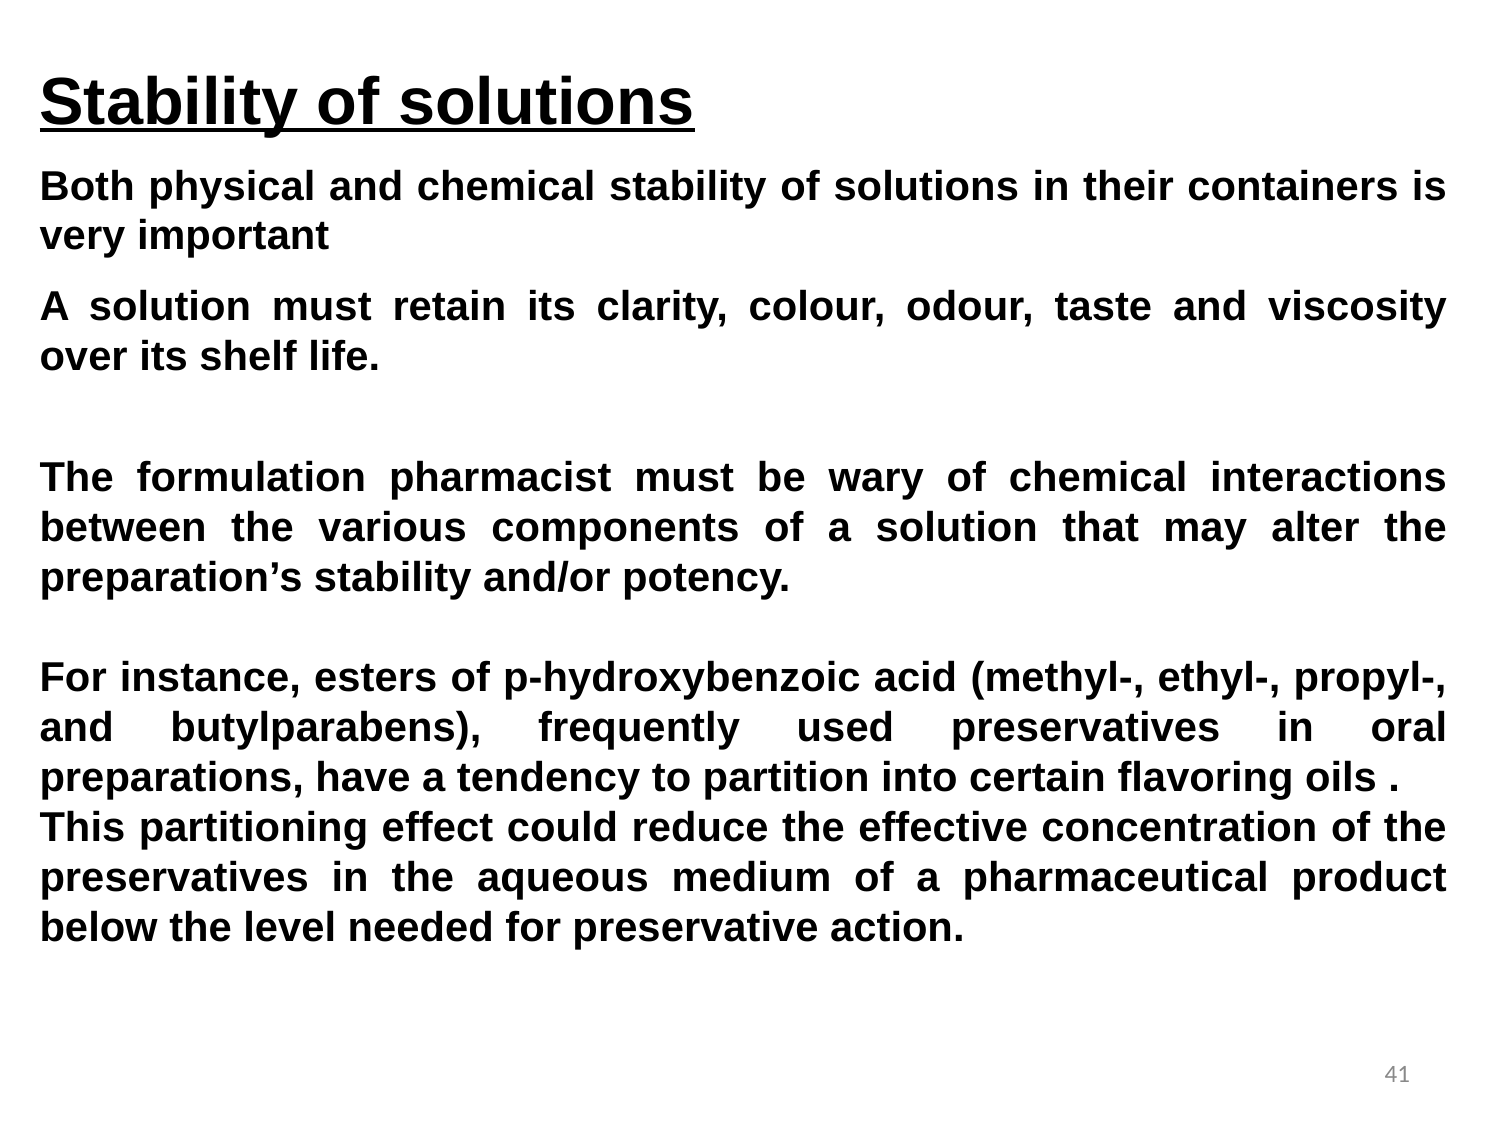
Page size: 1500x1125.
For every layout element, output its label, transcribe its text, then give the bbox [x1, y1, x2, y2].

text_box Stability of solutions Both physical and chemical stability of solutions in their containers is very important A solution must retain its clarity, colour, odour, taste and viscosity over its shelf life. The formulation pharmacist must be wary of chemical interactions between the various components of a solution that may alter the preparation’s stability and/or potency. For instance, esters of p-hydroxybenzoic acid (methyl-, ethyl-, propyl-, and butylparabens), frequently used preservatives in oral preparations, have a tendency to partition into certain flavoring oils . This partitioning effect could reduce the effective concentration of the preservatives in the aqueous medium of a pharmaceutical product below the level needed for preservative action. [24, 50, 1463, 1114]
slide_number 41 [1074, 1042, 1425, 1103]
